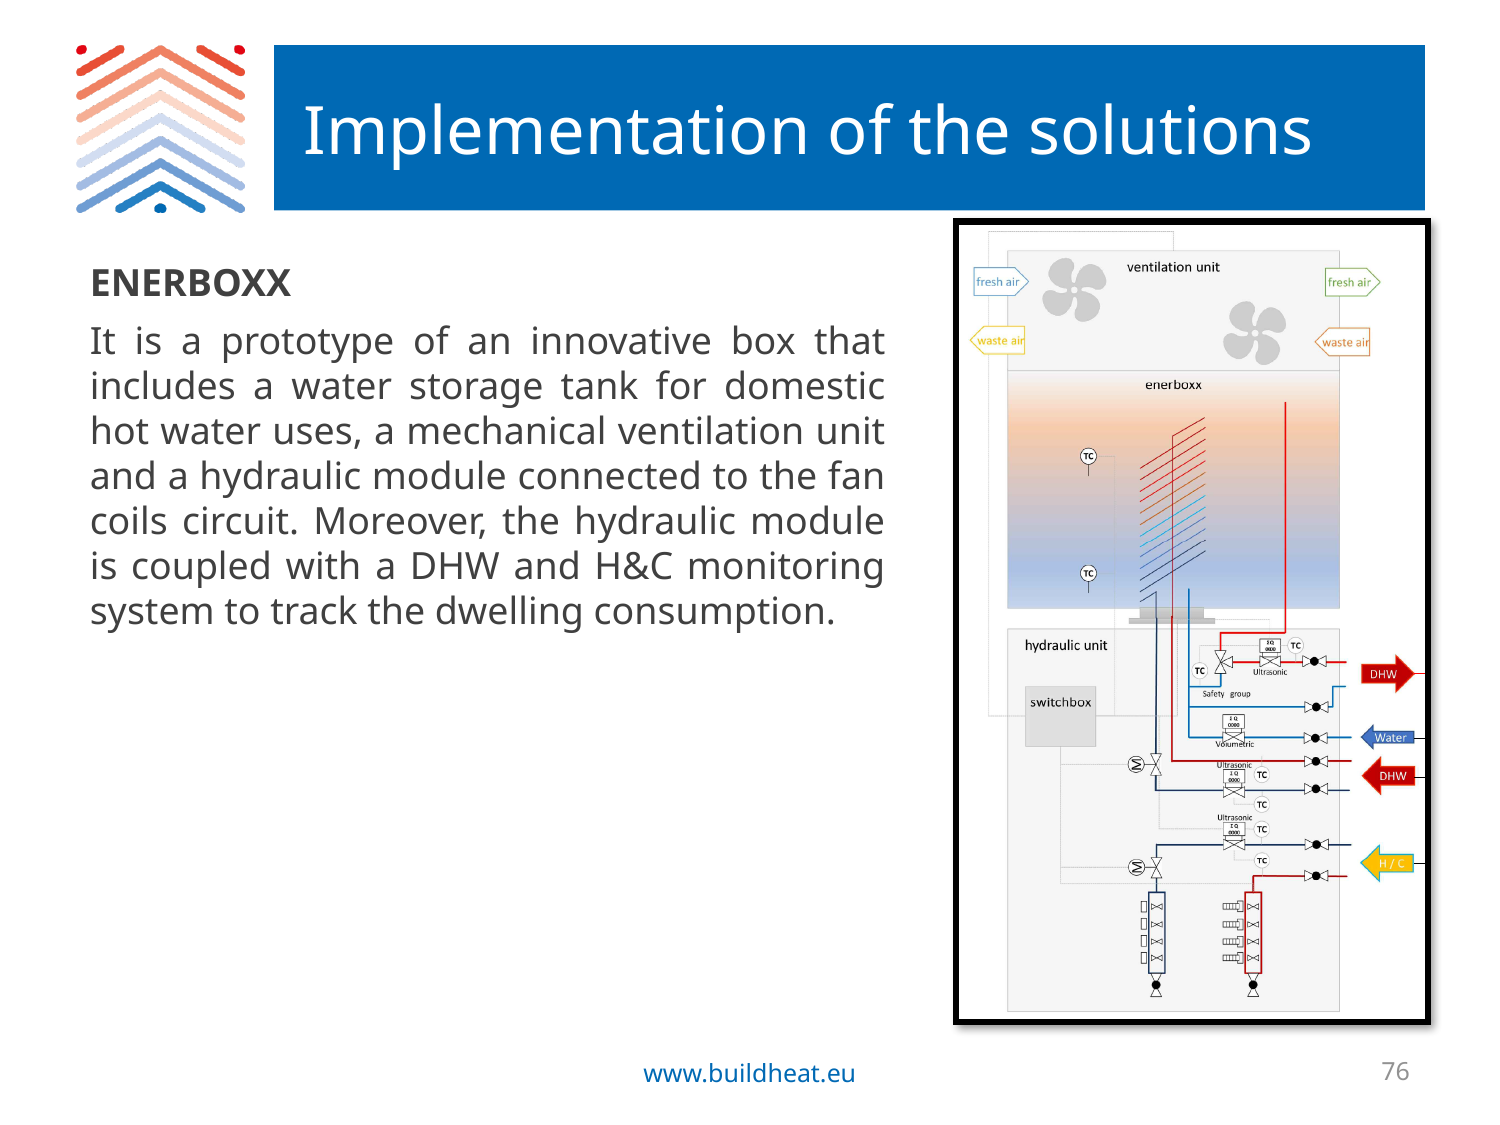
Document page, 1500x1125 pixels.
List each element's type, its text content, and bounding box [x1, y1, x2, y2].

picture [959, 224, 1426, 1020]
picture [43, 12, 277, 245]
slide_number 76 [1074, 1042, 1425, 1103]
title Implementation of the solutions [274, 45, 1425, 186]
text_box ENERBOXX It is a prototype of an innovative box that includes a water storage tank for domestic hot water uses, a mechanical ventilation unit and a hydraulic module connected to the fan coils circuit. Moreover, the hydraulic module is coupled with a DHW and H&C monitoring system to track the dwelling consumption. [74, 251, 901, 755]
footer www.buildheat.eu [512, 1042, 988, 1103]
text_box [237, 186, 1500, 262]
